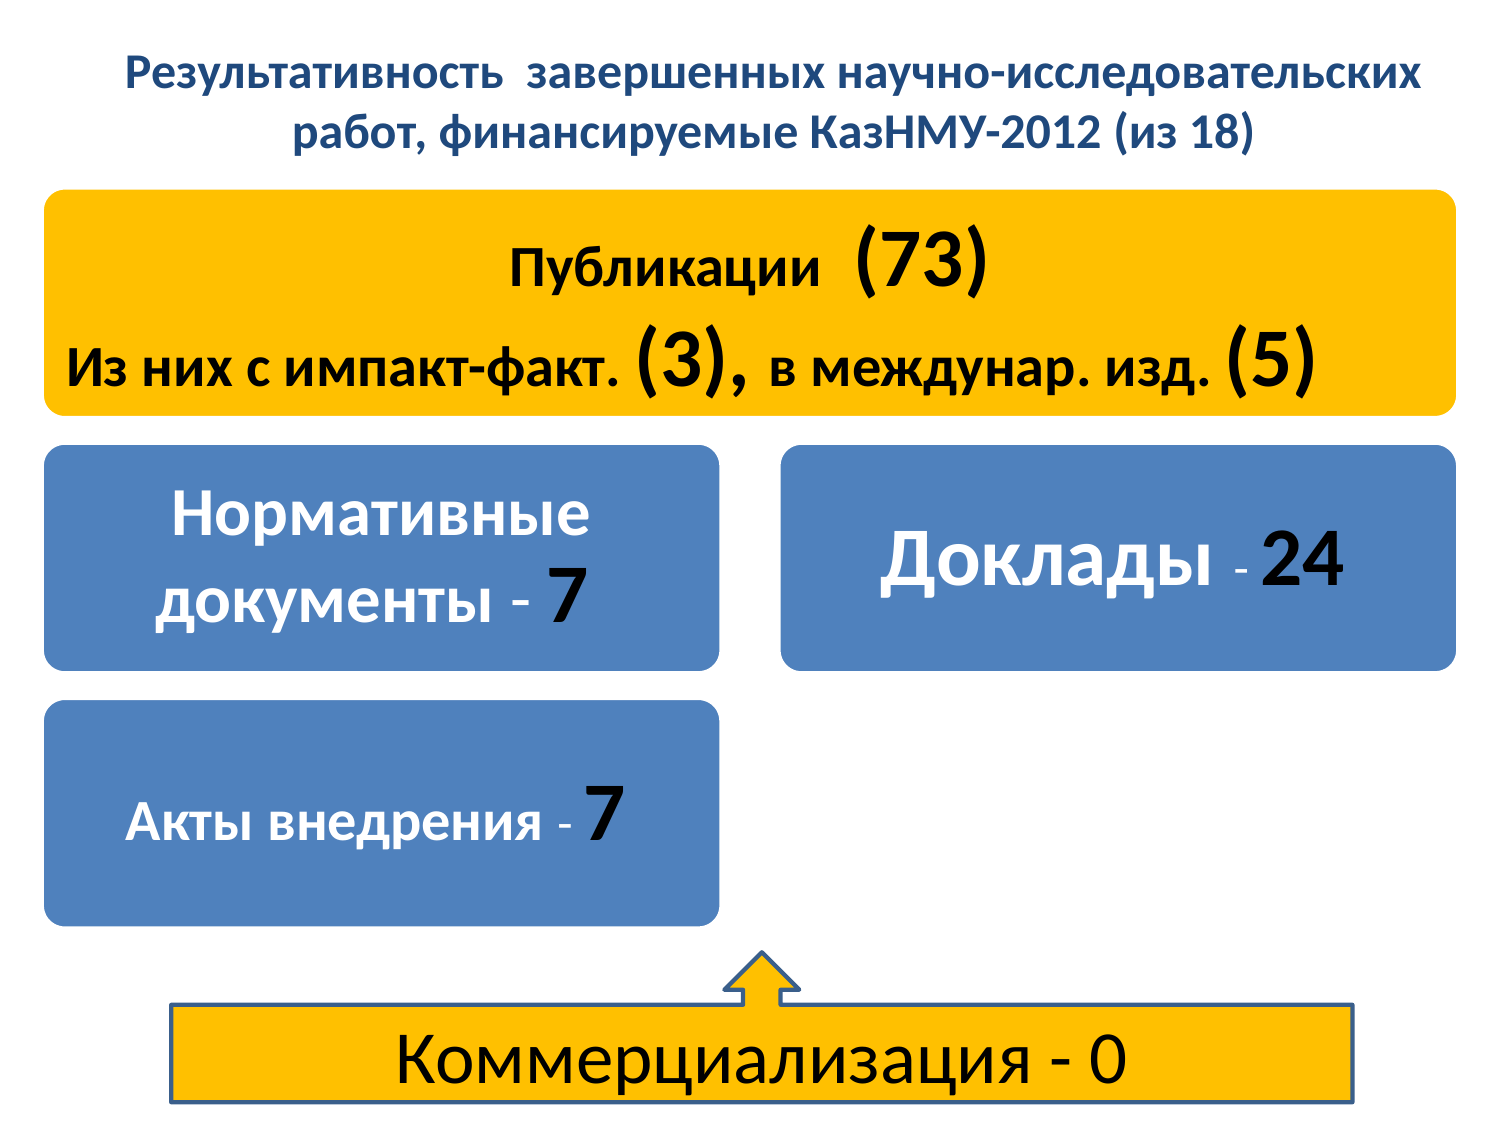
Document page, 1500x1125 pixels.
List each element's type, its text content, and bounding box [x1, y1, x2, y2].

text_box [41, 187, 1459, 929]
text_box Коммерциализация - 0 [169, 950, 1355, 1105]
text_box Результативность завершенных научно-исследовательских работ, финансируемые КазНМУ-2012 (из 18) [64, 30, 1483, 166]
